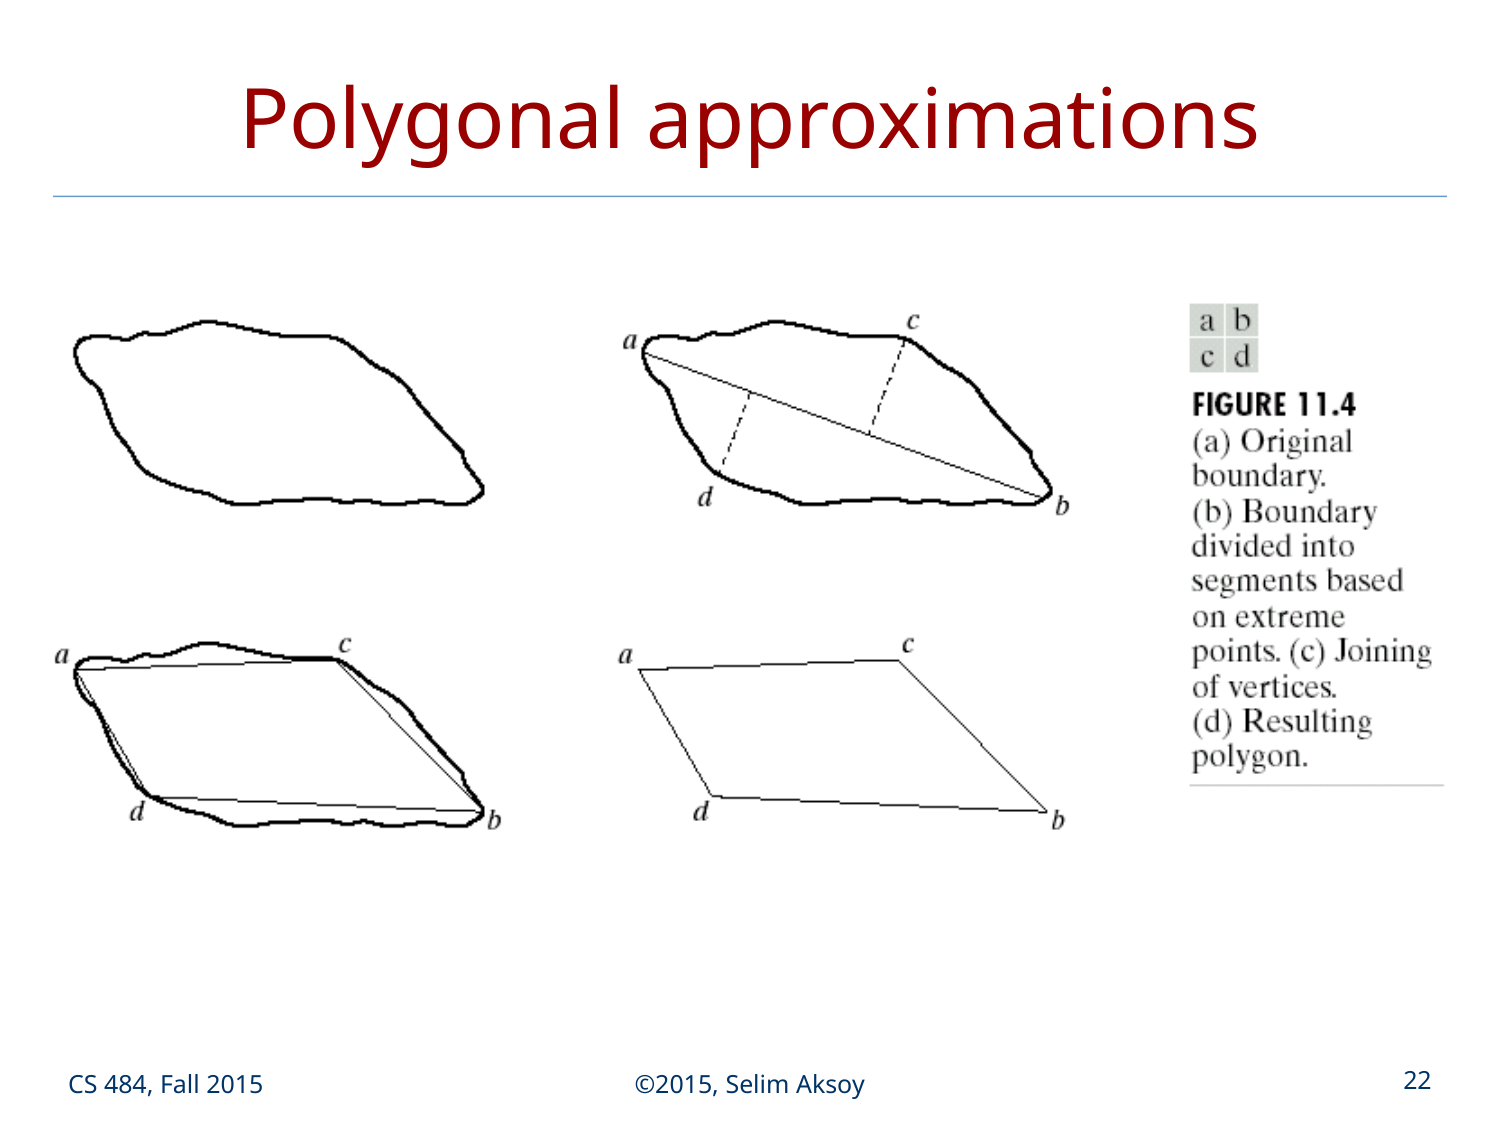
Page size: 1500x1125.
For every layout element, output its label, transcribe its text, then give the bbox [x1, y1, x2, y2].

title Polygonal approximations [53, 31, 1447, 173]
slide_number CS 484, Fall 2015 [52, 1052, 366, 1107]
slide_number 22 [1134, 1052, 1448, 1107]
footer ©2015, Selim Aksoy [511, 1052, 988, 1107]
picture [51, 286, 1448, 839]
